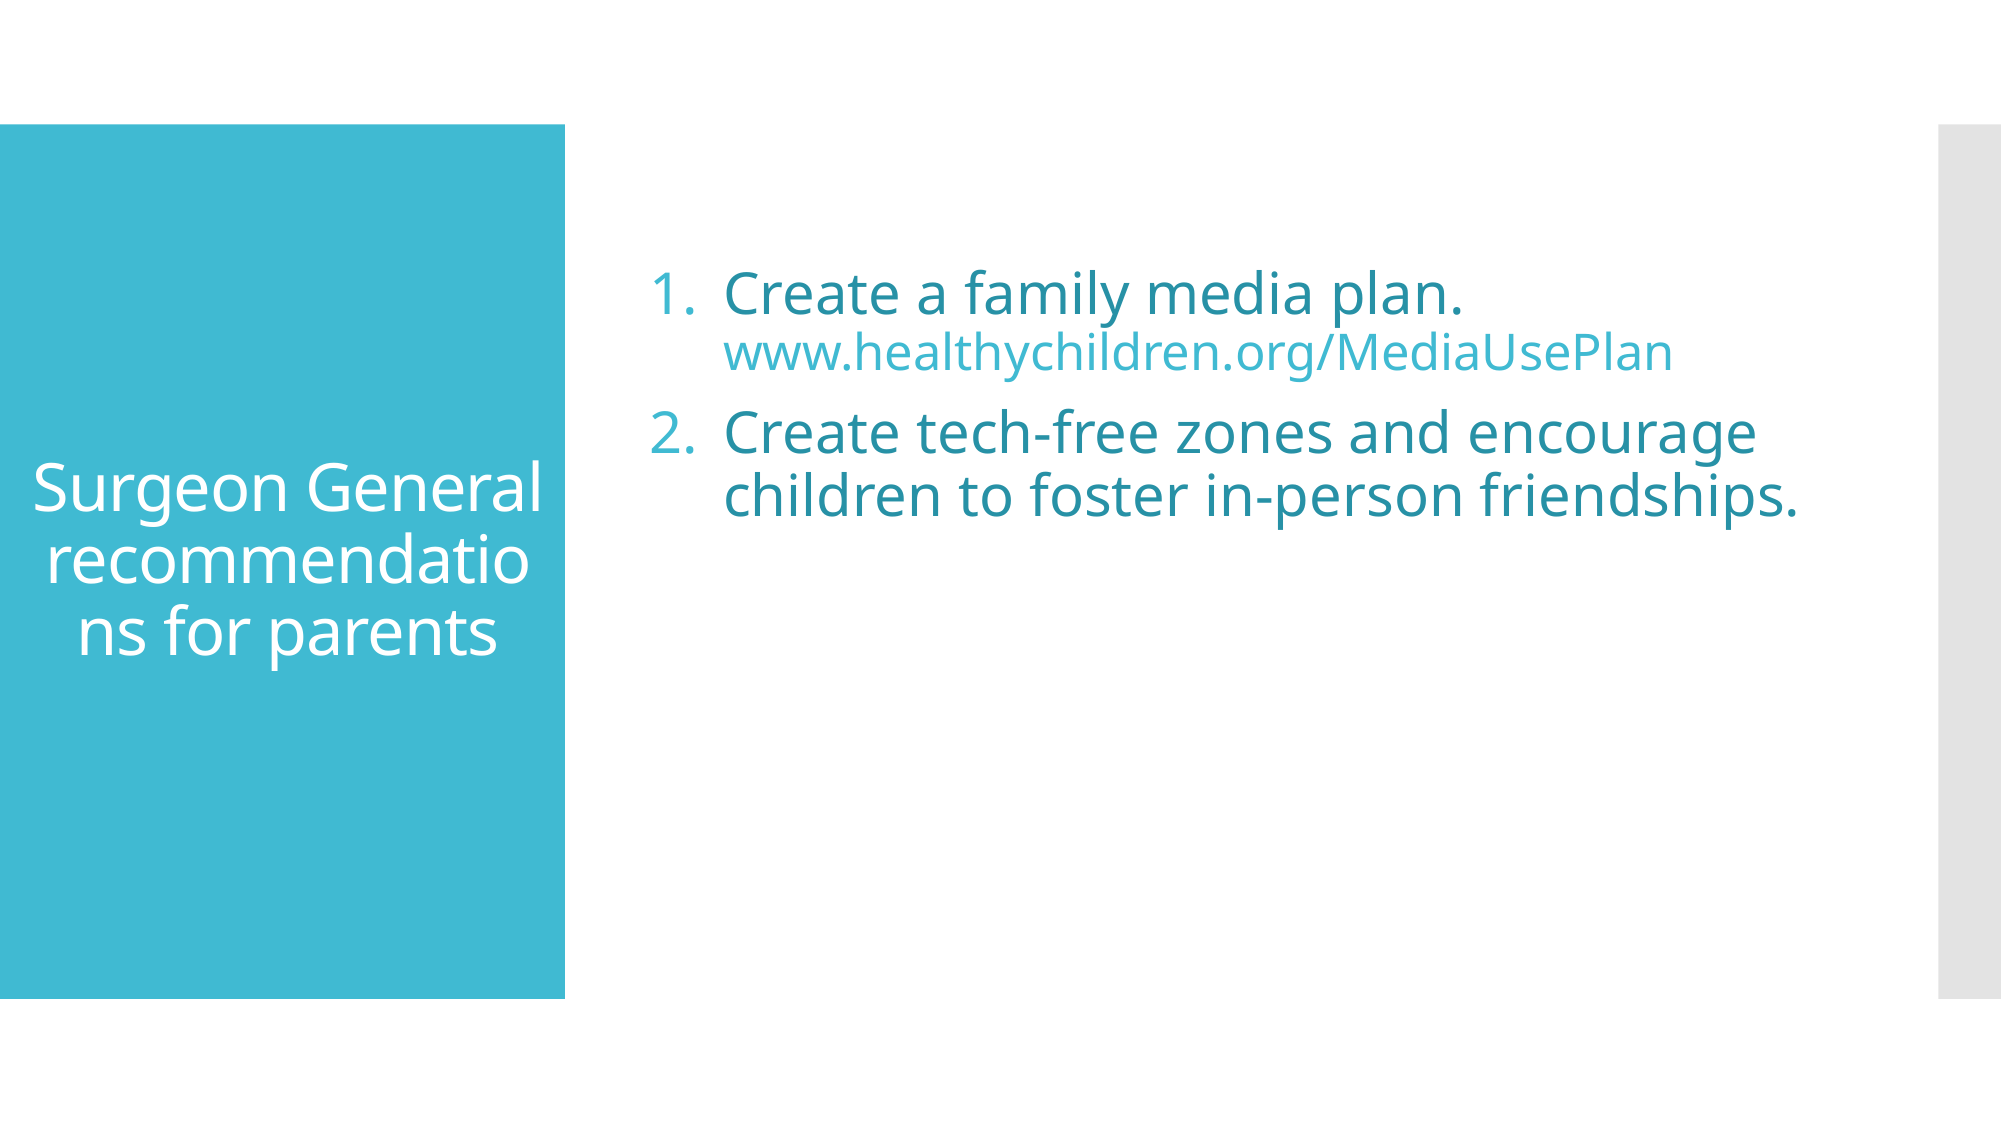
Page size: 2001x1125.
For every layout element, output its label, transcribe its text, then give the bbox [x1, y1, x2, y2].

list Create a family media plan. www.healthychildren.org/MediaUsePlan Create tech-free zones and encourage children to foster in-person friendships. [634, 141, 1835, 982]
title Surgeon General recommendations for parents [15, 184, 561, 940]
